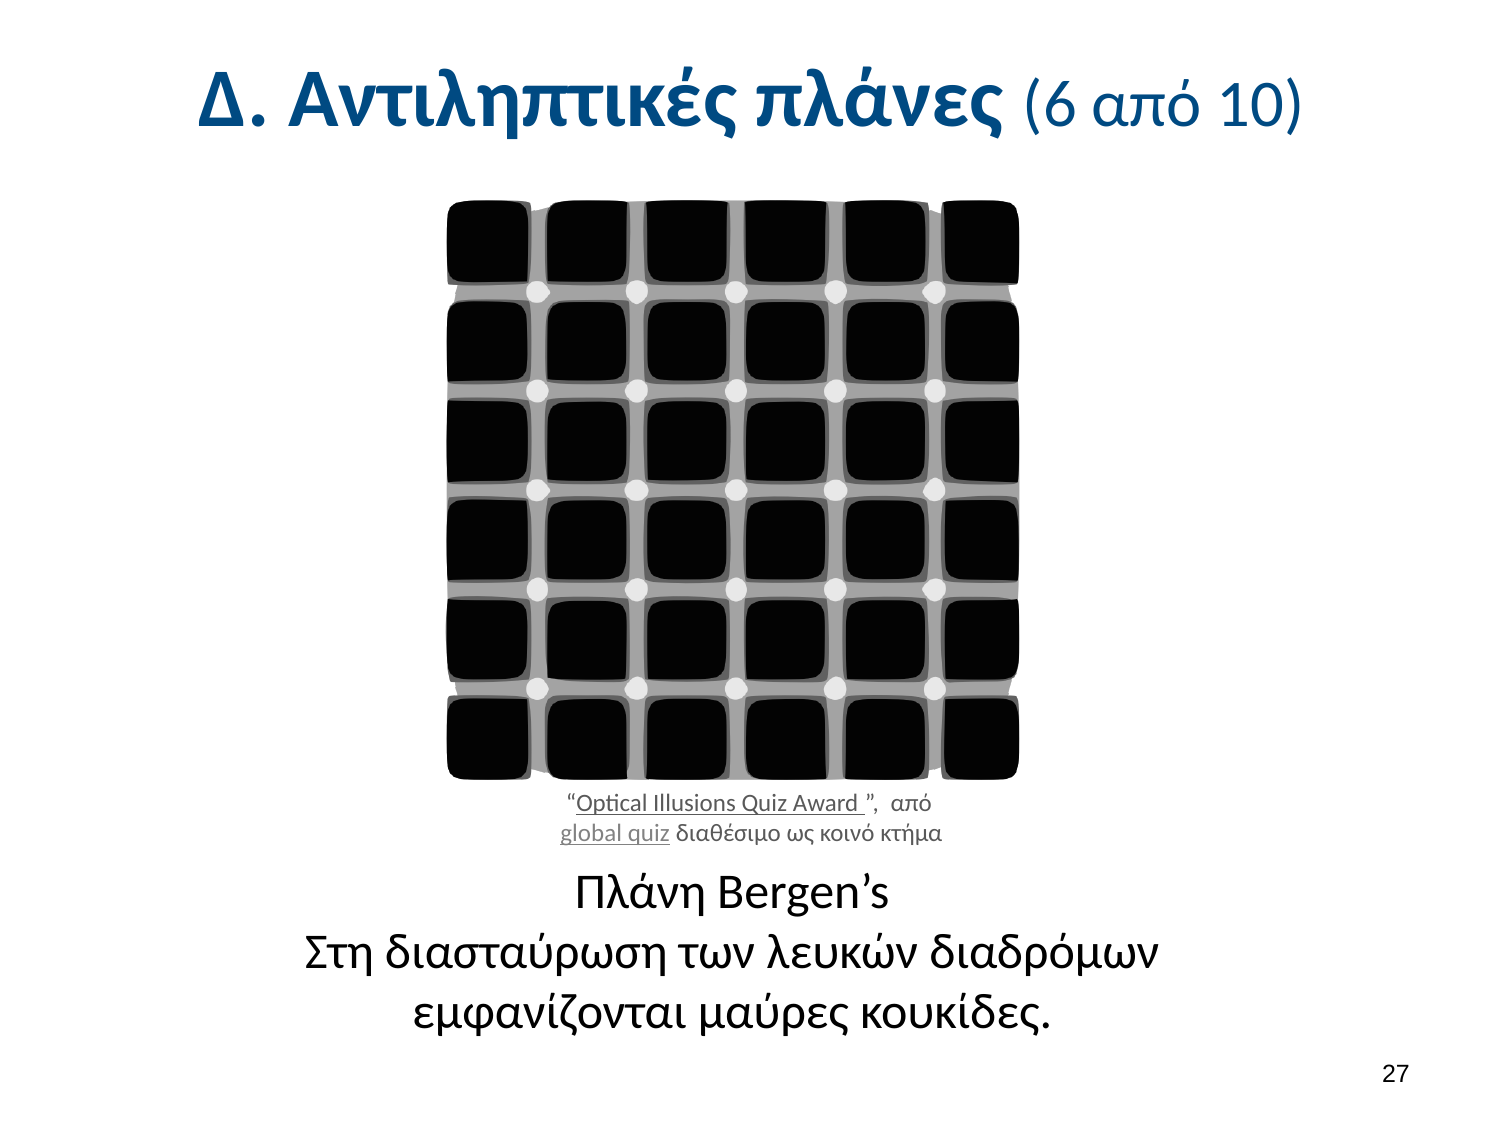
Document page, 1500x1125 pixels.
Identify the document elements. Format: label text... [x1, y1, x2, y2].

text_box “Optical Illusions Quiz Award ”, από global quiz διαθέσιμο ως κοινό κτήμα [504, 788, 999, 851]
text_box Πλάνη Bergen’s Στη διασταύρωση των λευκών διαδρόμων εμφανίζονται μαύρες κουκίδες. [147, 851, 1317, 1047]
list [442, 200, 1022, 780]
slide_number 26 [1074, 1042, 1425, 1103]
title Δ. Αντιληπτικές πλάνες (6 από 10) [76, 19, 1427, 169]
